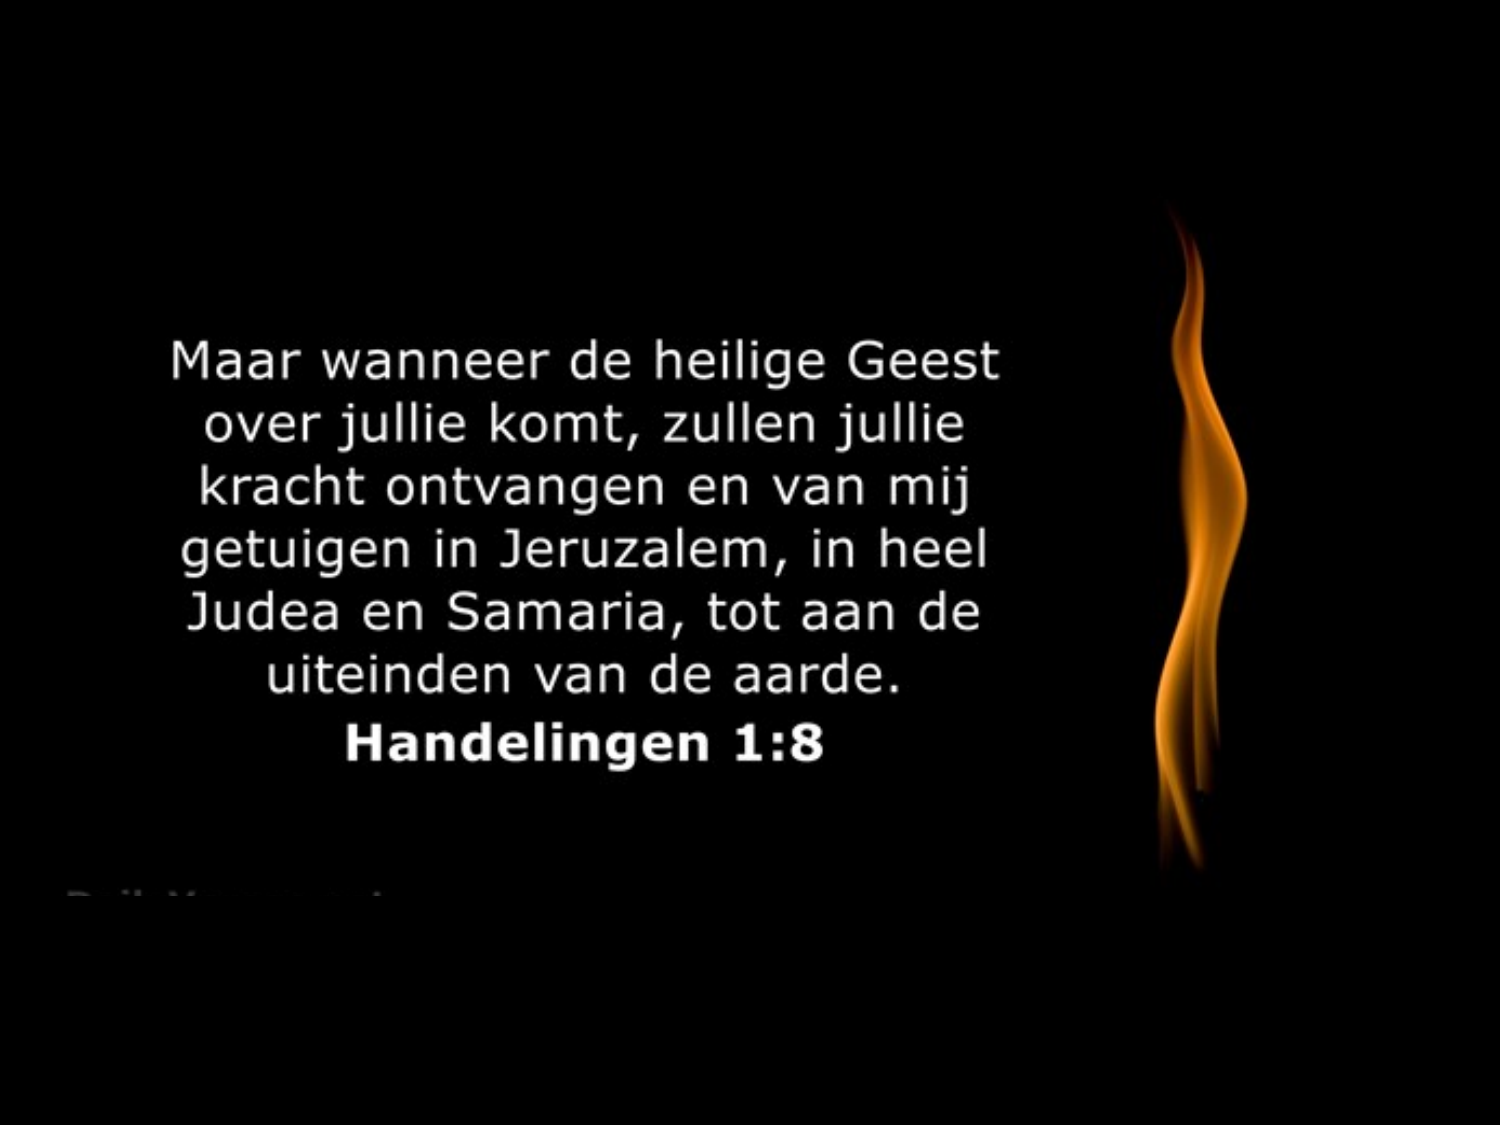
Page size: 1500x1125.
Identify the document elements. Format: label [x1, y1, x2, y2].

picture [49, 165, 1500, 896]
